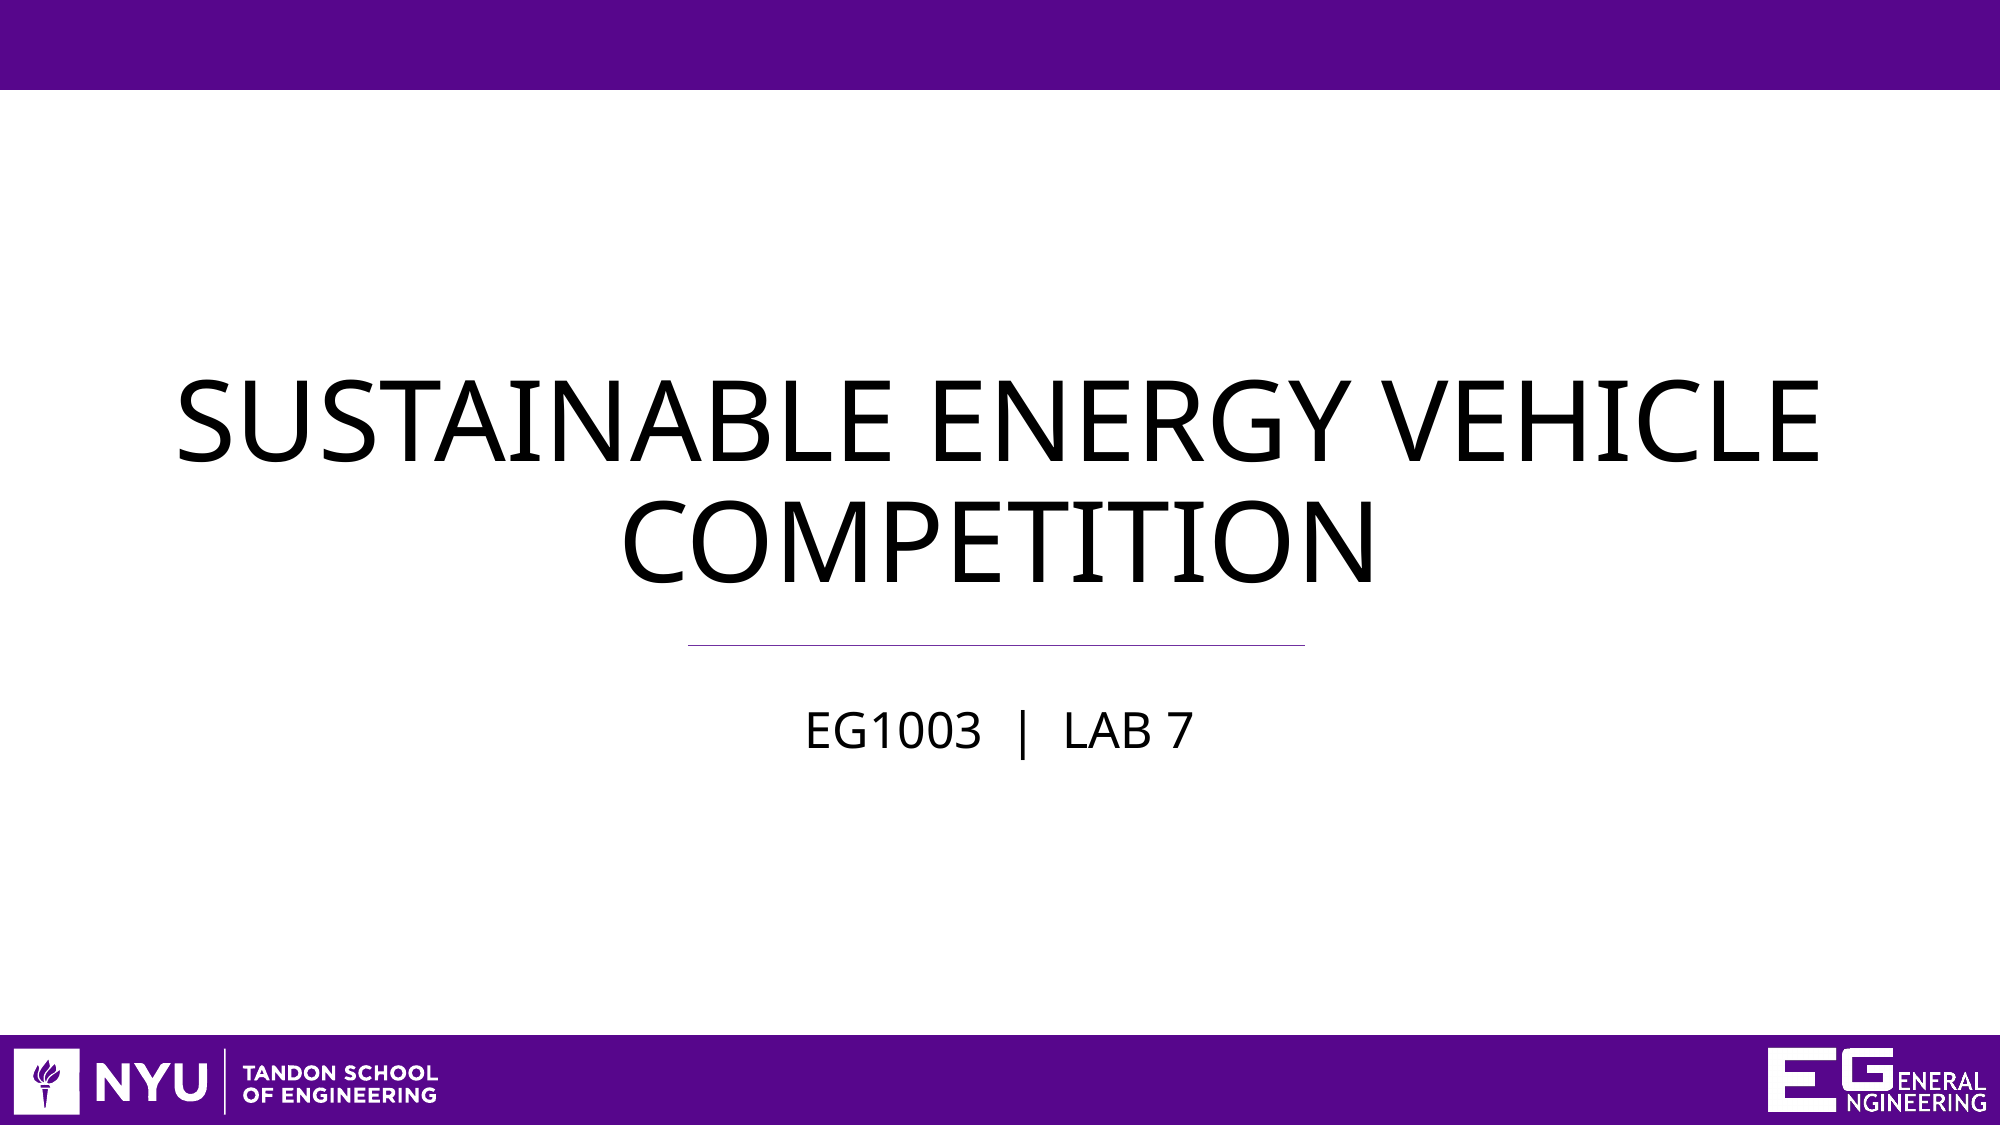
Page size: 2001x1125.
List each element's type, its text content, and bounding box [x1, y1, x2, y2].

subtitle EG1003 | LAB 7 [249, 698, 1750, 776]
picture [13, 1048, 438, 1115]
text_box [0, 0, 2000, 91]
picture [1752, 1031, 2000, 1125]
text_box [0, 1034, 1752, 1125]
title SUSTAINABLE ENERGY VEHICLE COMPETITION [146, 222, 1854, 615]
